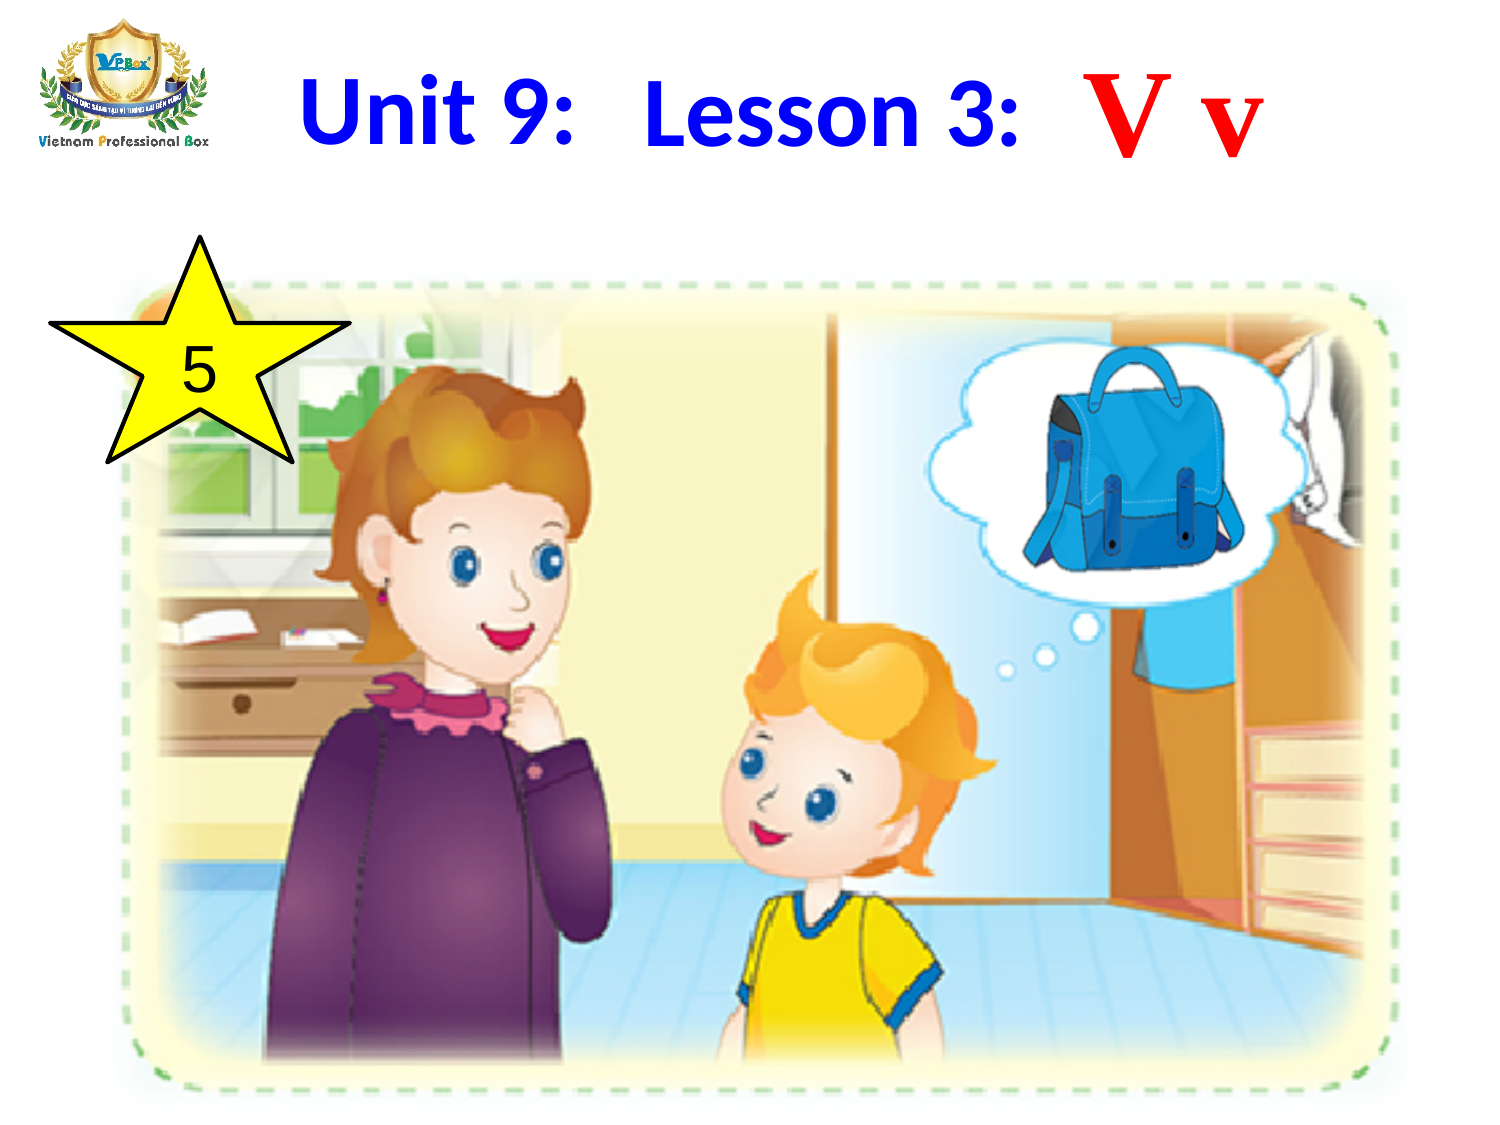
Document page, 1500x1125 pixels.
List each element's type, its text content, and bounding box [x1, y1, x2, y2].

picture [24, 12, 223, 152]
text_box 5 [188, 234, 211, 258]
text_box V v [1066, 23, 1279, 189]
picture [99, 260, 1426, 1123]
text_box Unit 9: [283, 37, 594, 173]
text_box 5 [47, 320, 94, 351]
text_box Lesson 3: [627, 38, 1039, 174]
